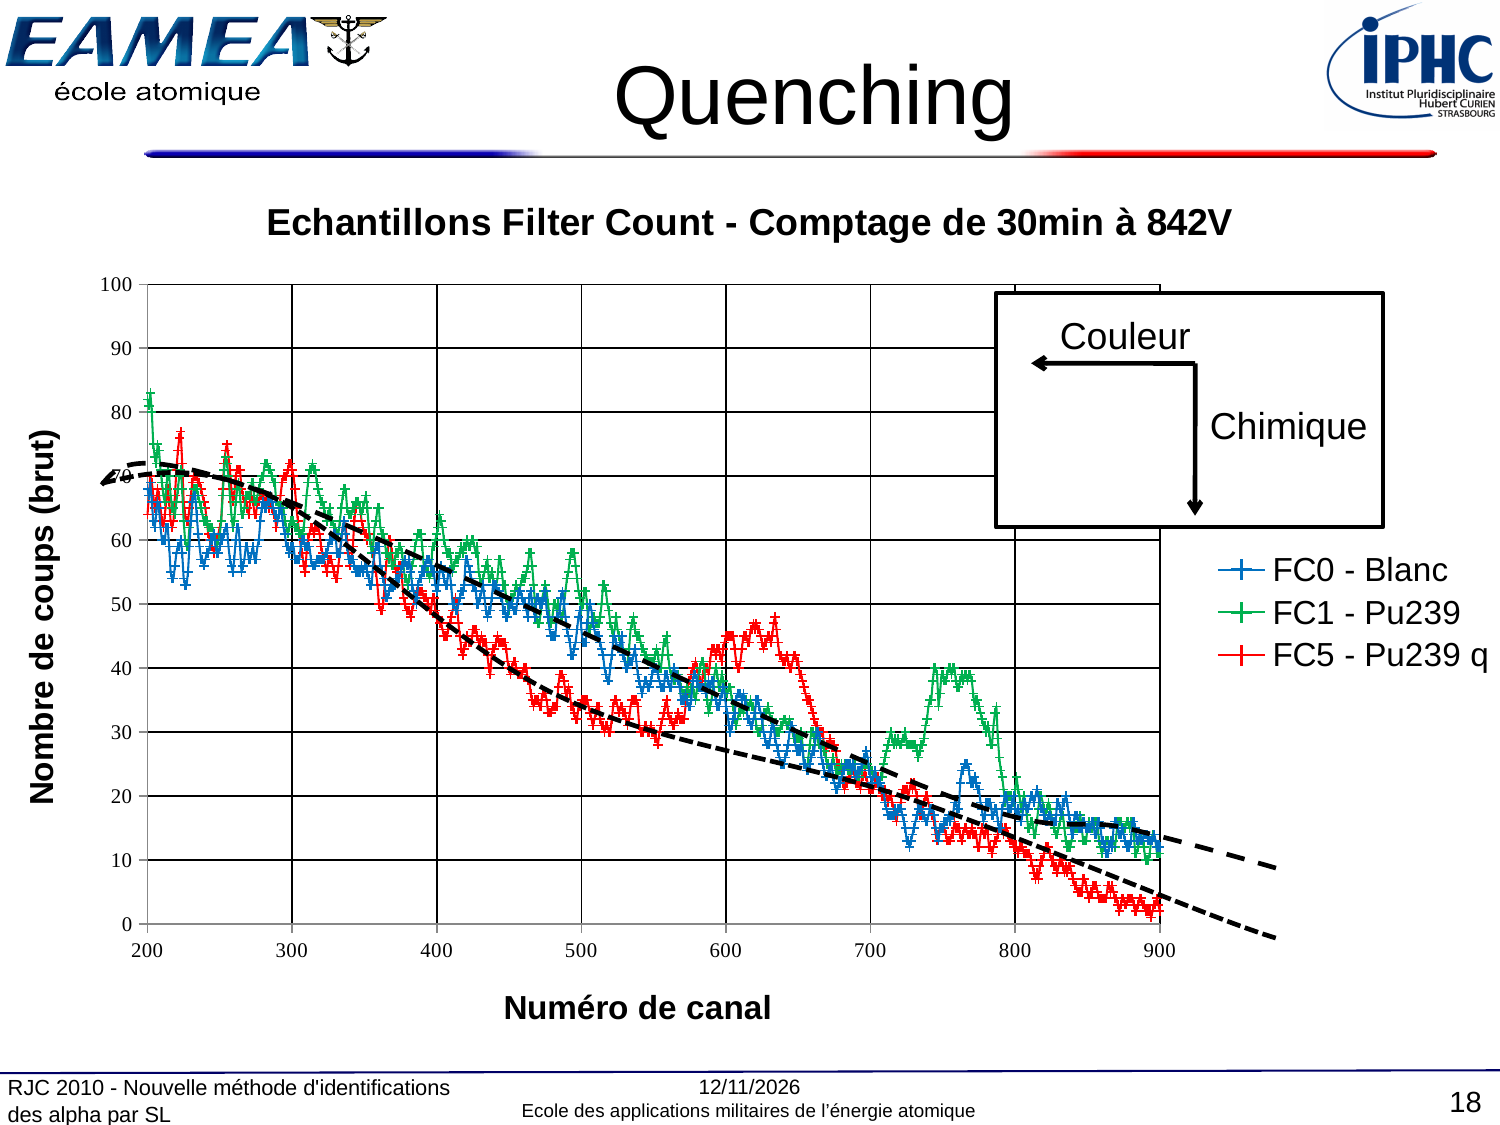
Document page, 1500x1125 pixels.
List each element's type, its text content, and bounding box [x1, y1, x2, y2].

picture [128, 146, 1454, 163]
chart [0, 163, 1500, 1062]
slide_number 18 [1323, 1076, 1498, 1125]
picture [1324, 0, 1500, 131]
title Quenching [210, 40, 1419, 141]
picture [5, 13, 387, 106]
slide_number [592, 1069, 906, 1125]
footer RJC 2010 - Nouvelle méthode d'identifications des alpha par SL [0, 1069, 504, 1119]
